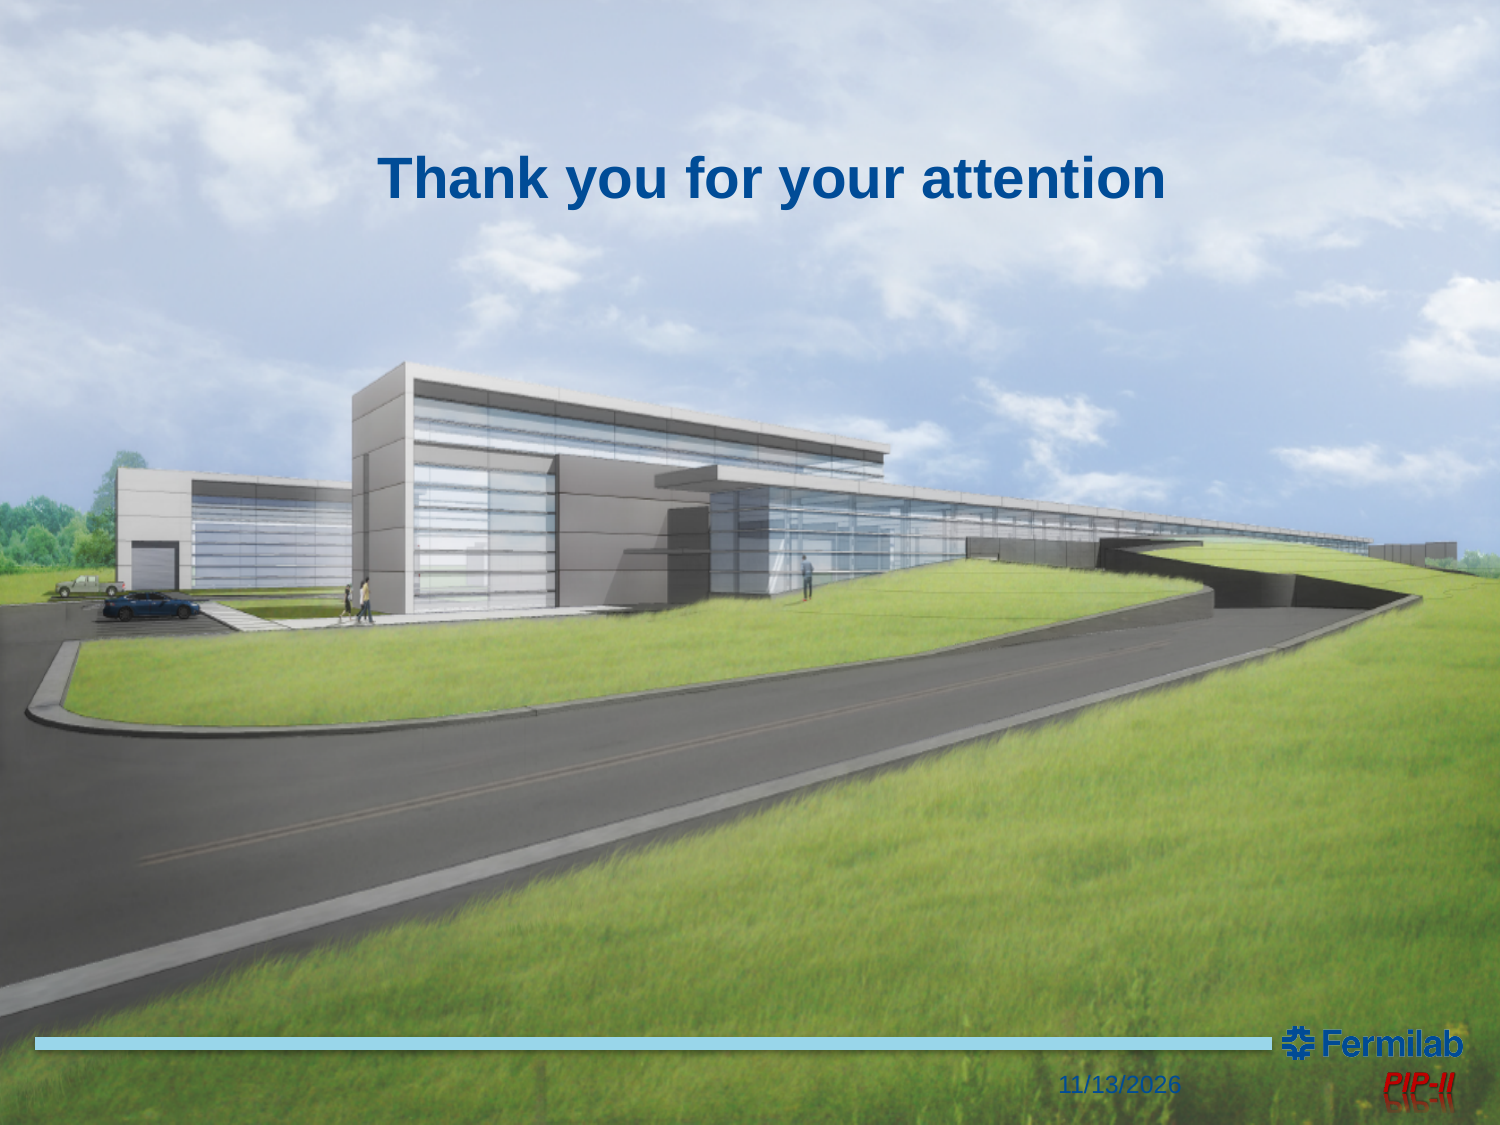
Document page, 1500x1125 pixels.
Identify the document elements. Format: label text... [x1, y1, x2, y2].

title Thank you for your attention [61, 104, 1485, 211]
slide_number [1058, 1068, 1235, 1109]
picture [0, 0, 1500, 1125]
